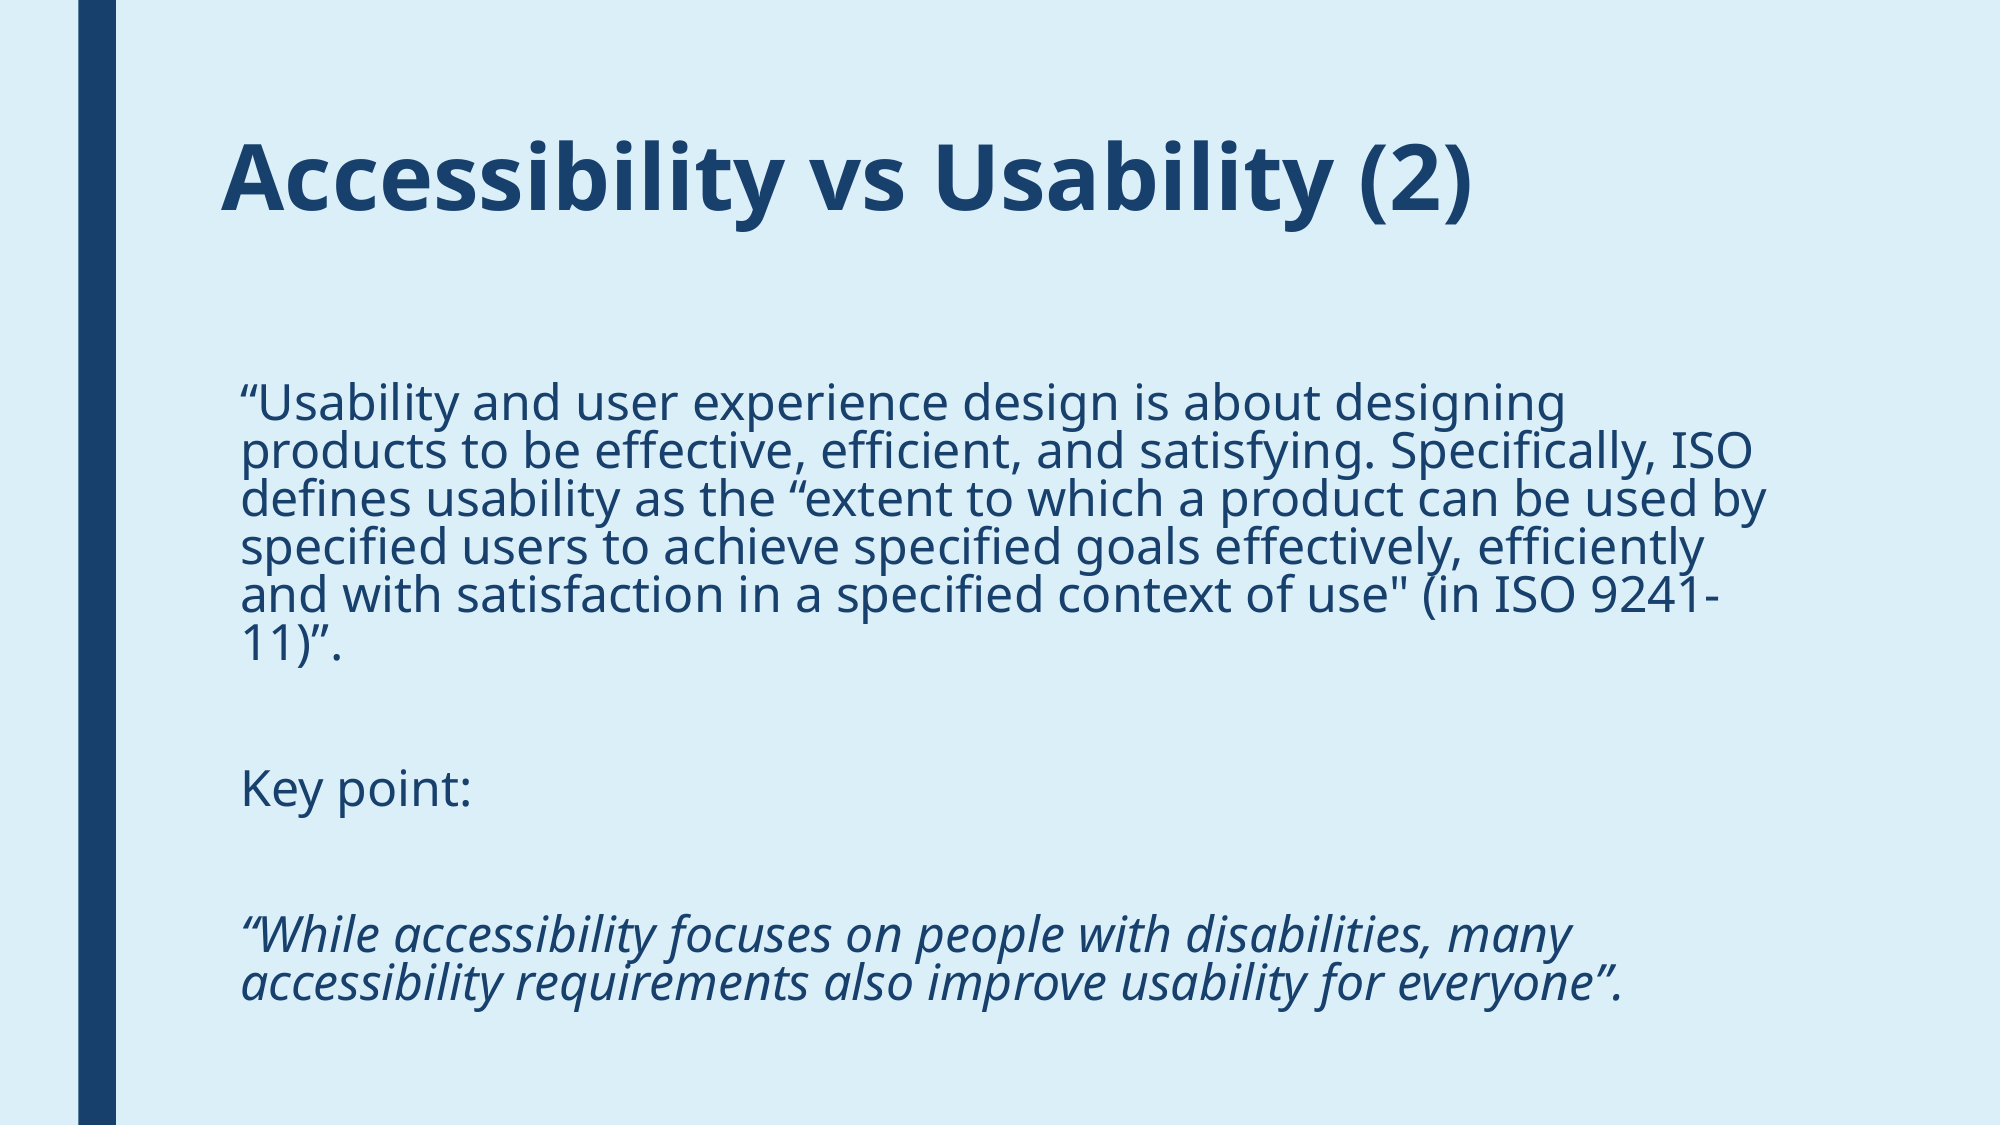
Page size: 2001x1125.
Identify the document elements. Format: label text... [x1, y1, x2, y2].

list “Usability and user experience design is about designing products to be effective, efficient, and satisfying. Specifically, ISO defines usability as the “extent to which a product can be used by specified users to achieve specified goals effectively, efficiently and with satisfaction in a specified context of use" (in ISO 9241-11)”. Key point: “While accessibility focuses on people with disabilities, many accessibility requirements also improve usability for everyone”. [225, 375, 1800, 963]
title Accessibility vs Usability (2) [206, 59, 1782, 303]
